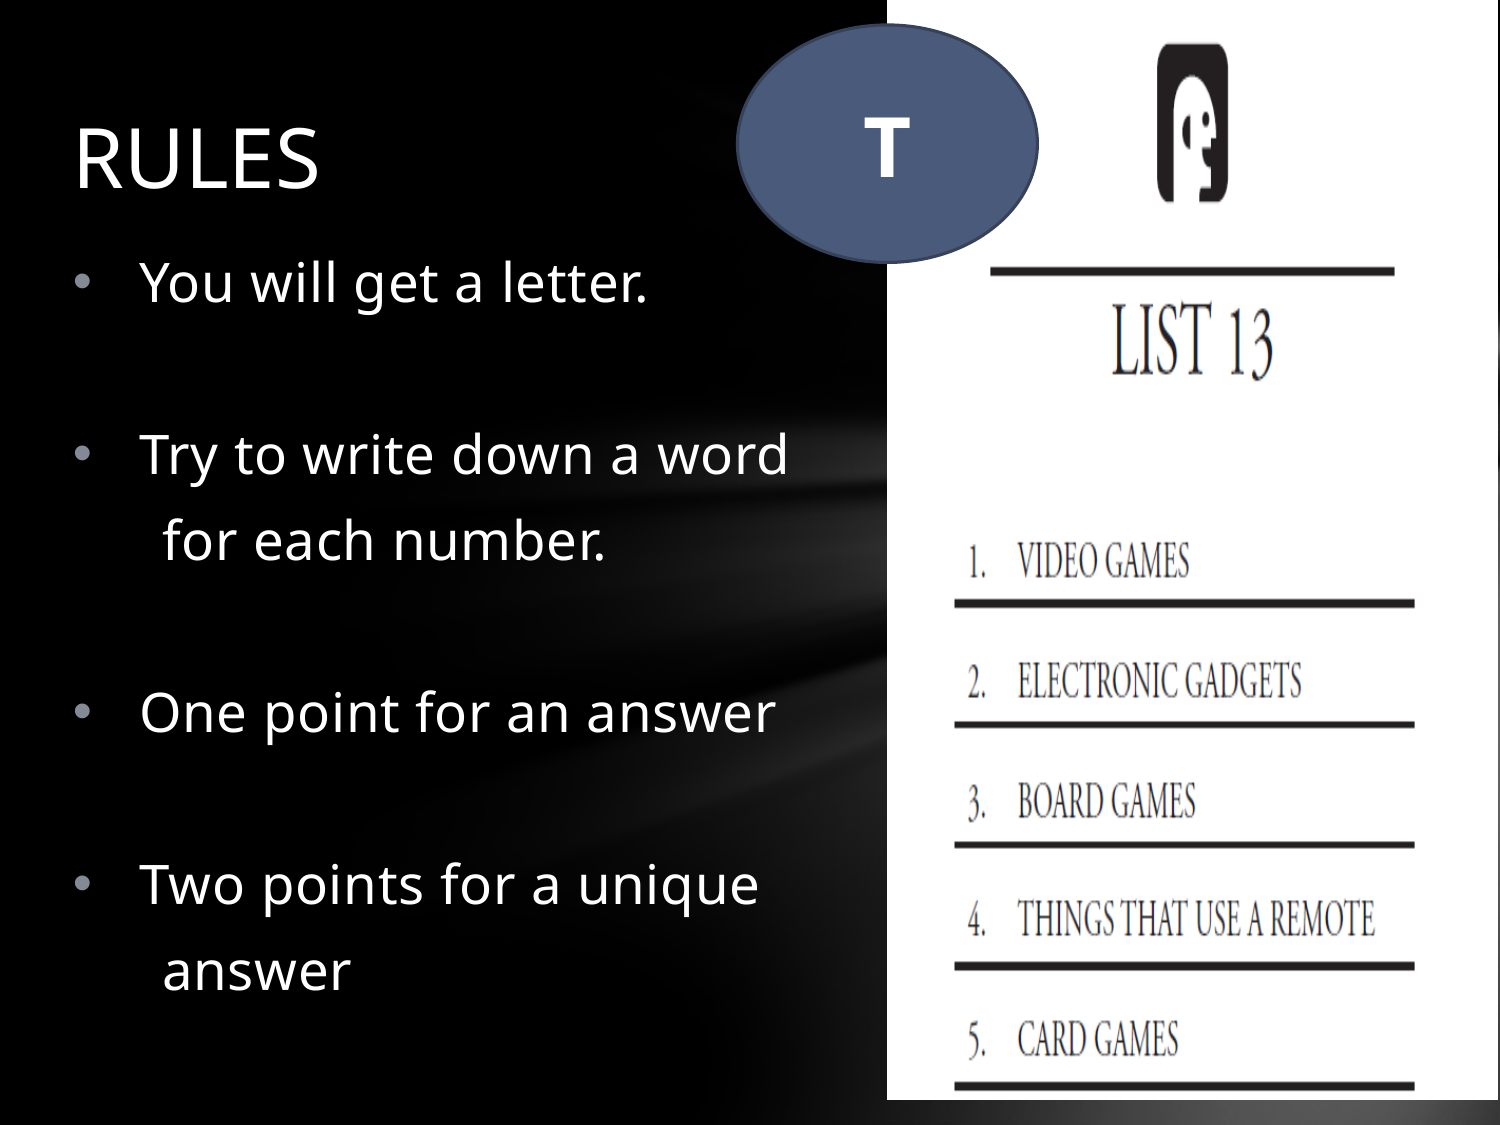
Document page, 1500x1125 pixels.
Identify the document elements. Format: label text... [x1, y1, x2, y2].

list You will get a letter. Try to write down a word for each number. One point for an answer Two points for a unique answer [57, 239, 881, 1015]
picture [887, 0, 1498, 1101]
title RULES [57, 37, 814, 213]
text_box T [735, 23, 881, 264]
